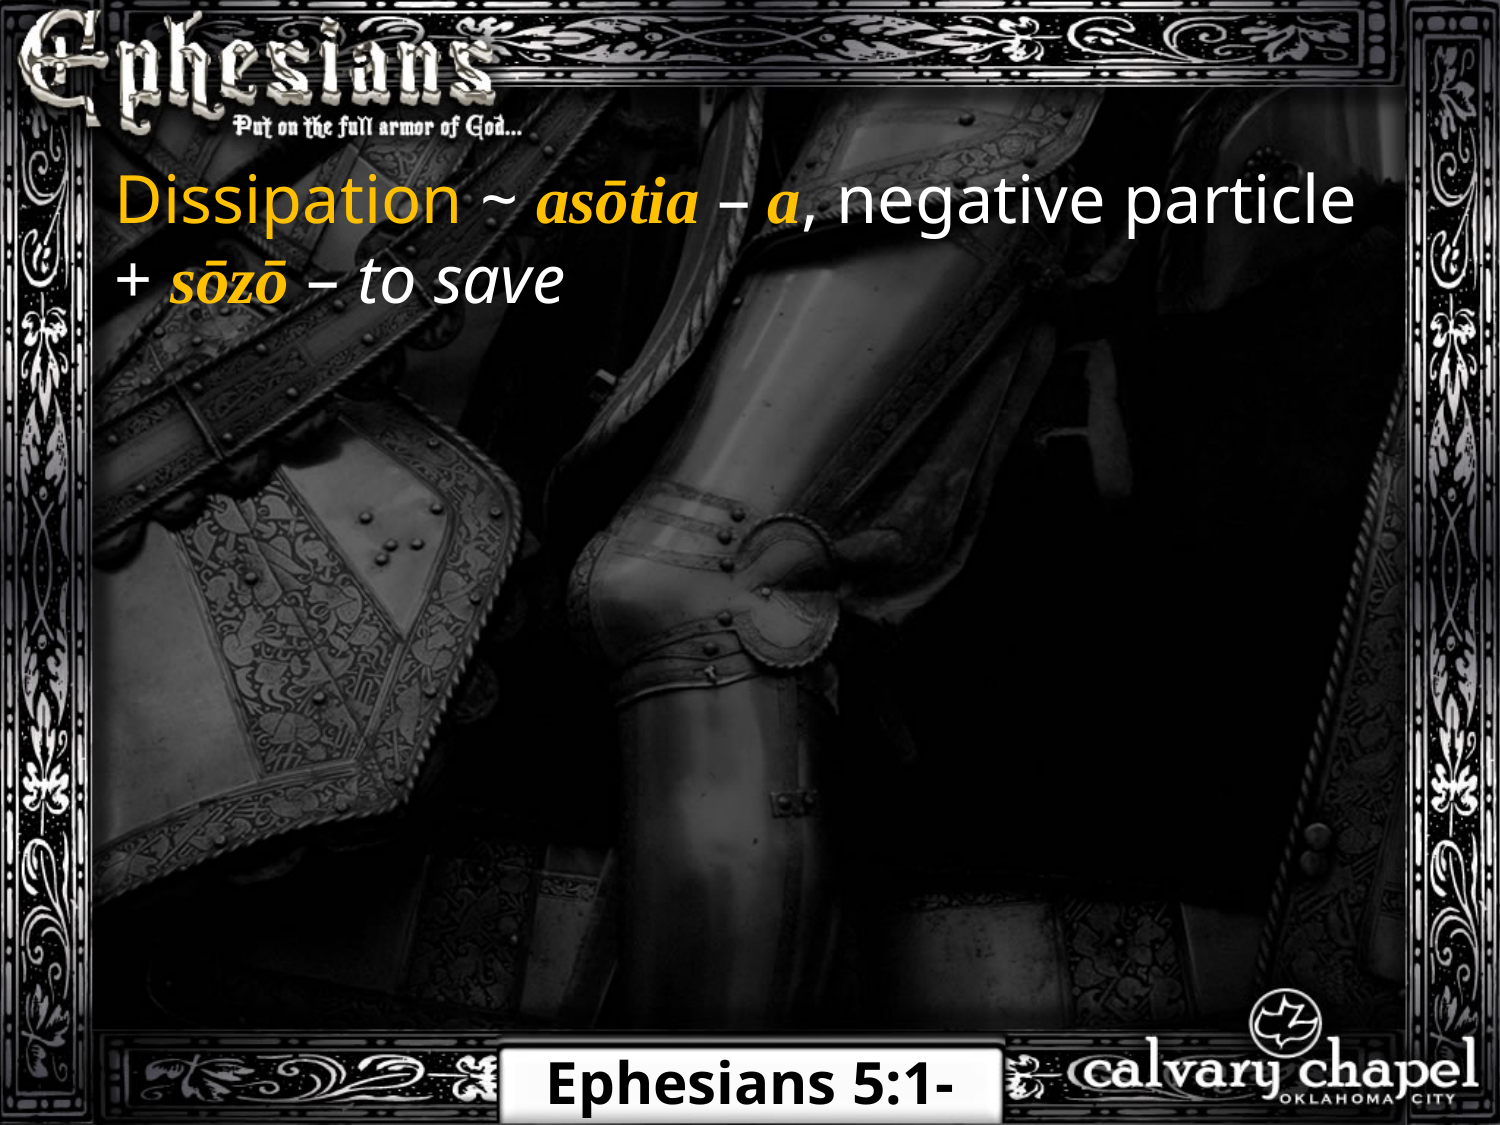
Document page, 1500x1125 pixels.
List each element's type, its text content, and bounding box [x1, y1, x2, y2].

text_box Ephesians 5:1-21 [500, 1039, 1000, 1125]
text_box Dissipation ~ asōtia – a, negative particle + sōzō – to save [99, 149, 1413, 325]
picture [0, 0, 1500, 1125]
